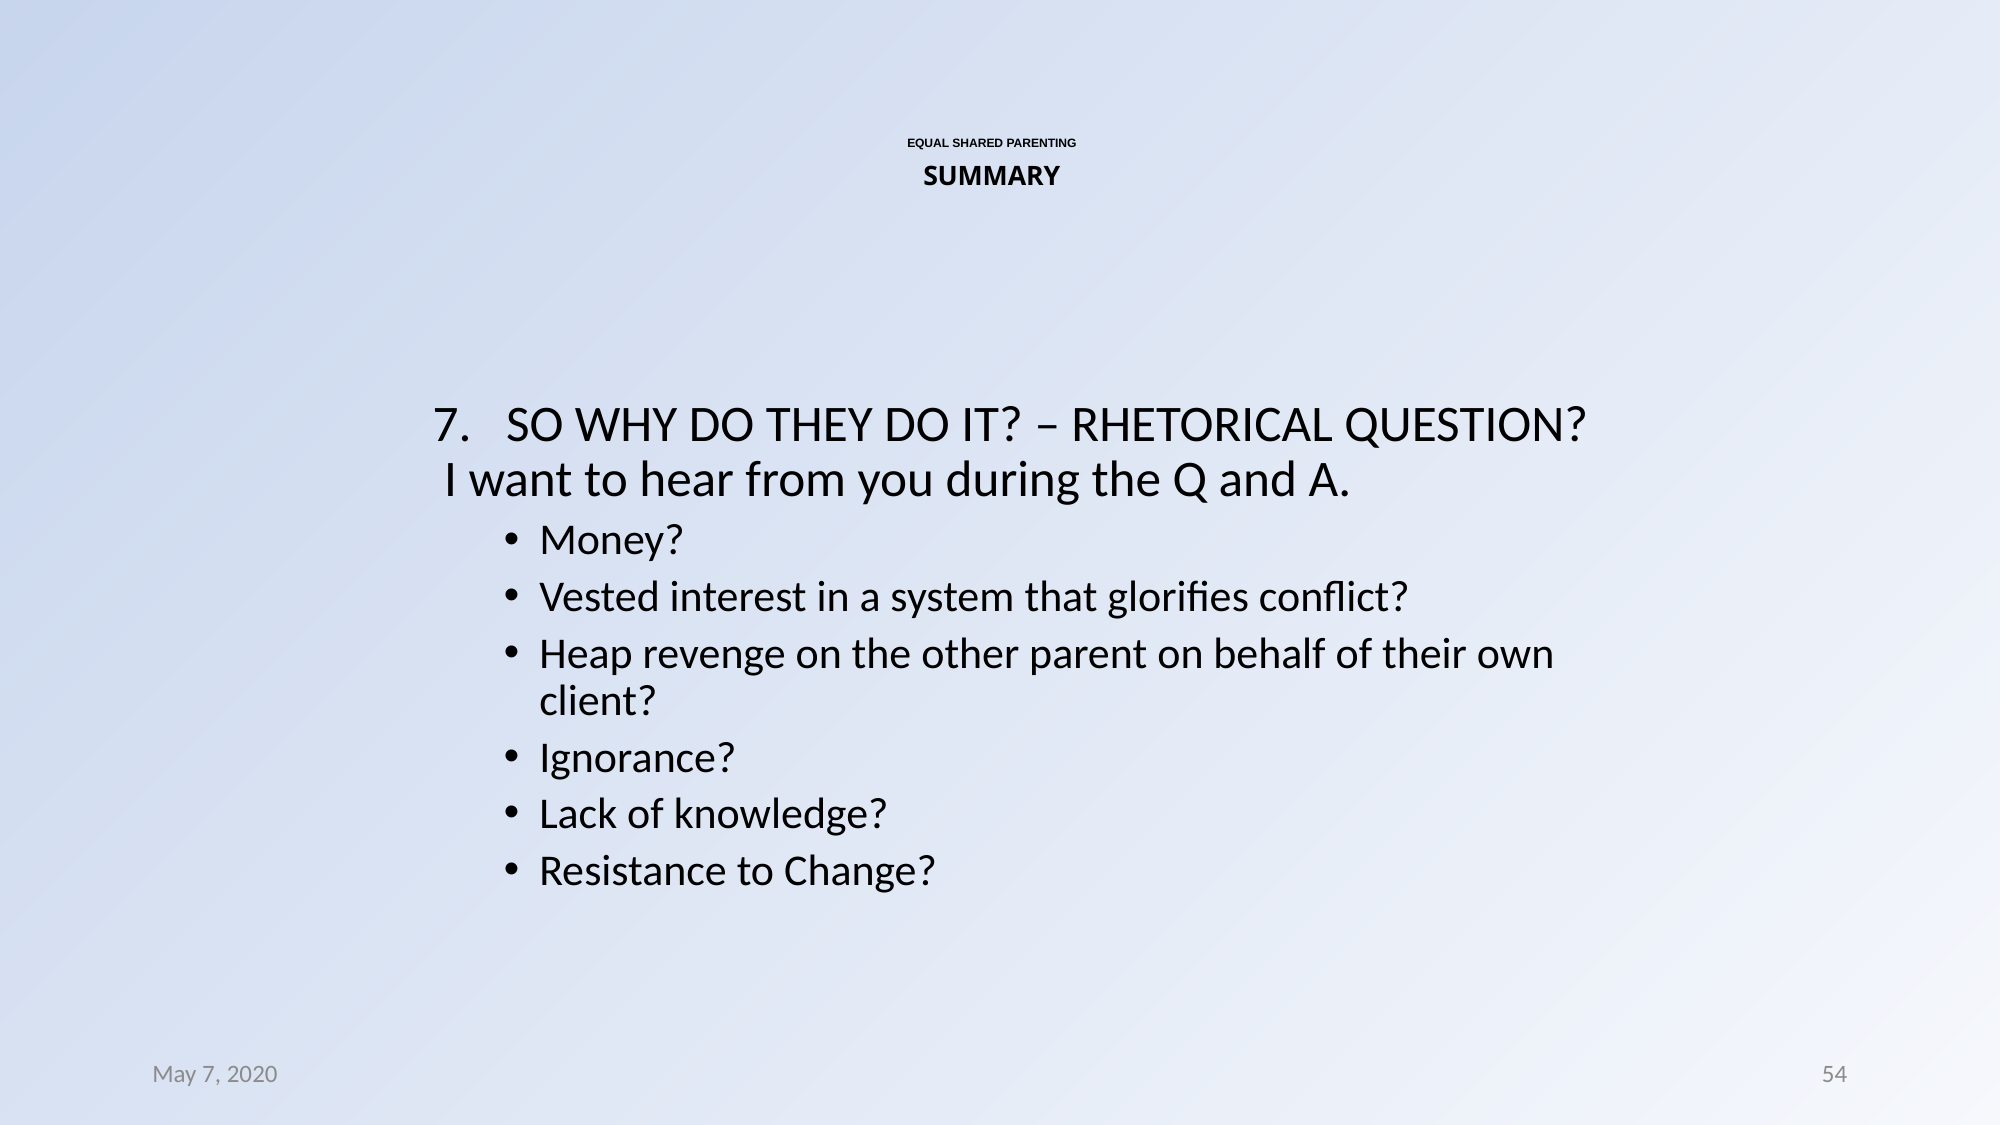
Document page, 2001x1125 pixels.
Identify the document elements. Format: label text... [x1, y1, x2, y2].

slide_number 54 [1412, 1042, 1863, 1103]
list 7. SO WHY DO THEY DO IT? – RHETORICAL QUESTION? I want to hear from you during the Q and A. Money? Vested interest in a system that glorifies conflict? Heap revenge on the other parent on behalf of their own client? Ignorance? Lack of knowledge? Resistance to Change? [417, 310, 1613, 922]
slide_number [137, 1042, 588, 1103]
title EQUAL SHARED PARENTING SUMMARY [137, 22, 1847, 279]
